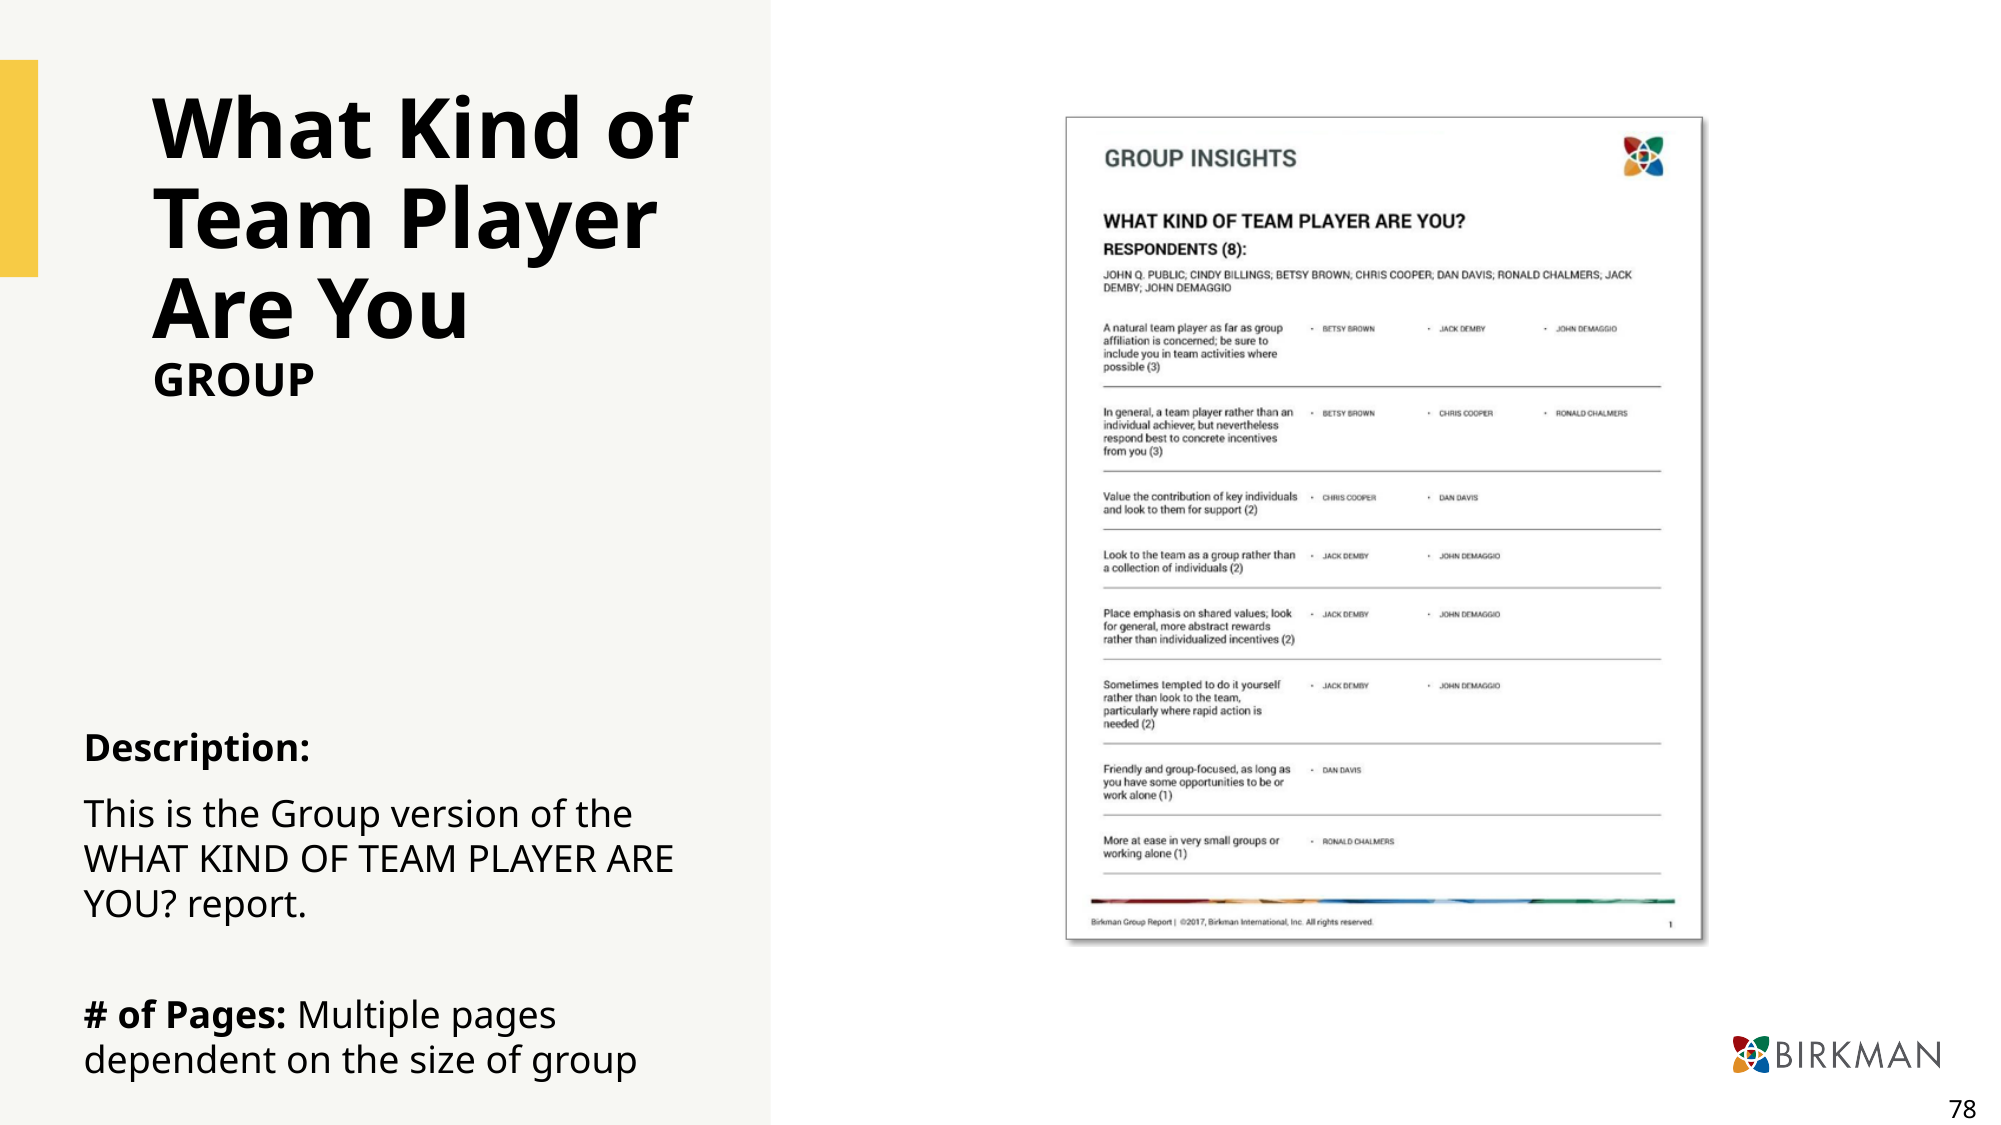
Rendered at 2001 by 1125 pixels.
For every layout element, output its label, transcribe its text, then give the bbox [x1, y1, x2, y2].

text_box Description: This is the Group version of the WHAT KIND OF TEAM PLAYER ARE YOU? report. # of Pages: Multiple pages dependent on the size of group [68, 716, 702, 1107]
text_box 78 [1933, 1086, 2000, 1125]
title What Kind of Team Player Are You GROUP [137, 79, 709, 506]
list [1061, 112, 1709, 947]
picture [1733, 1036, 1940, 1073]
